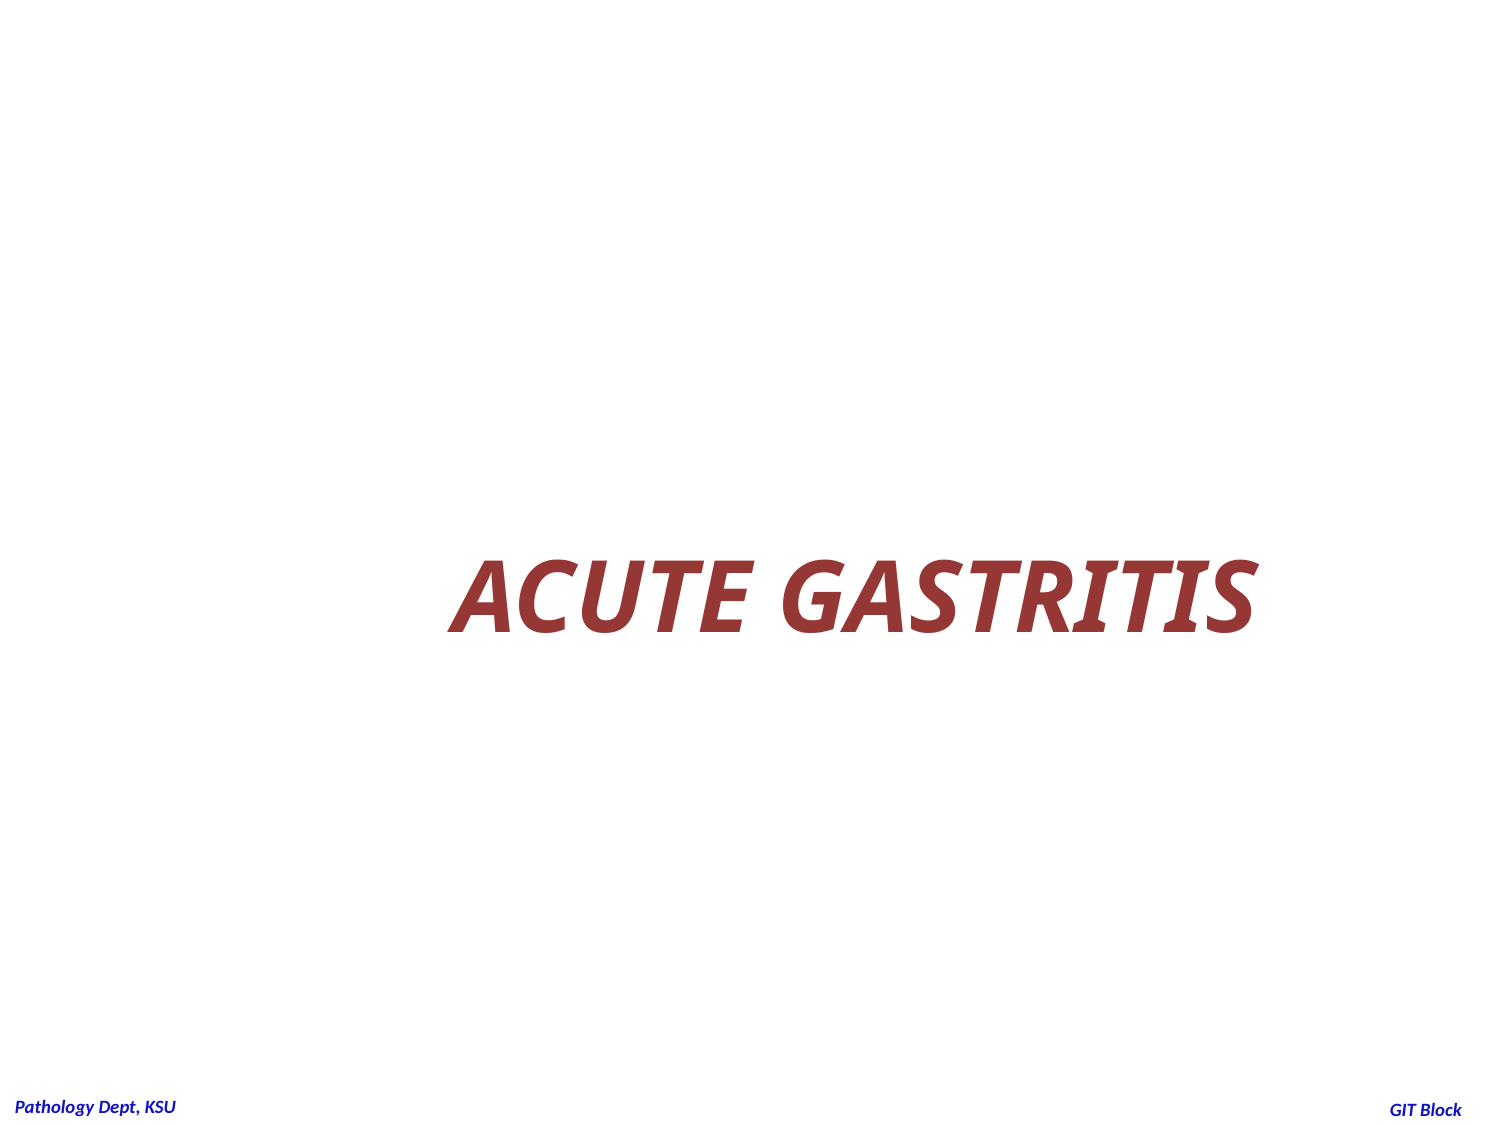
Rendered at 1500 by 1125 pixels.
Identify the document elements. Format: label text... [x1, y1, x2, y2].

text_box Pathology Dept, KSU [0, 1087, 213, 1125]
text_box GIT Block [1374, 1089, 1500, 1125]
text_box ACUTE GASTRITIS [299, 525, 1413, 660]
